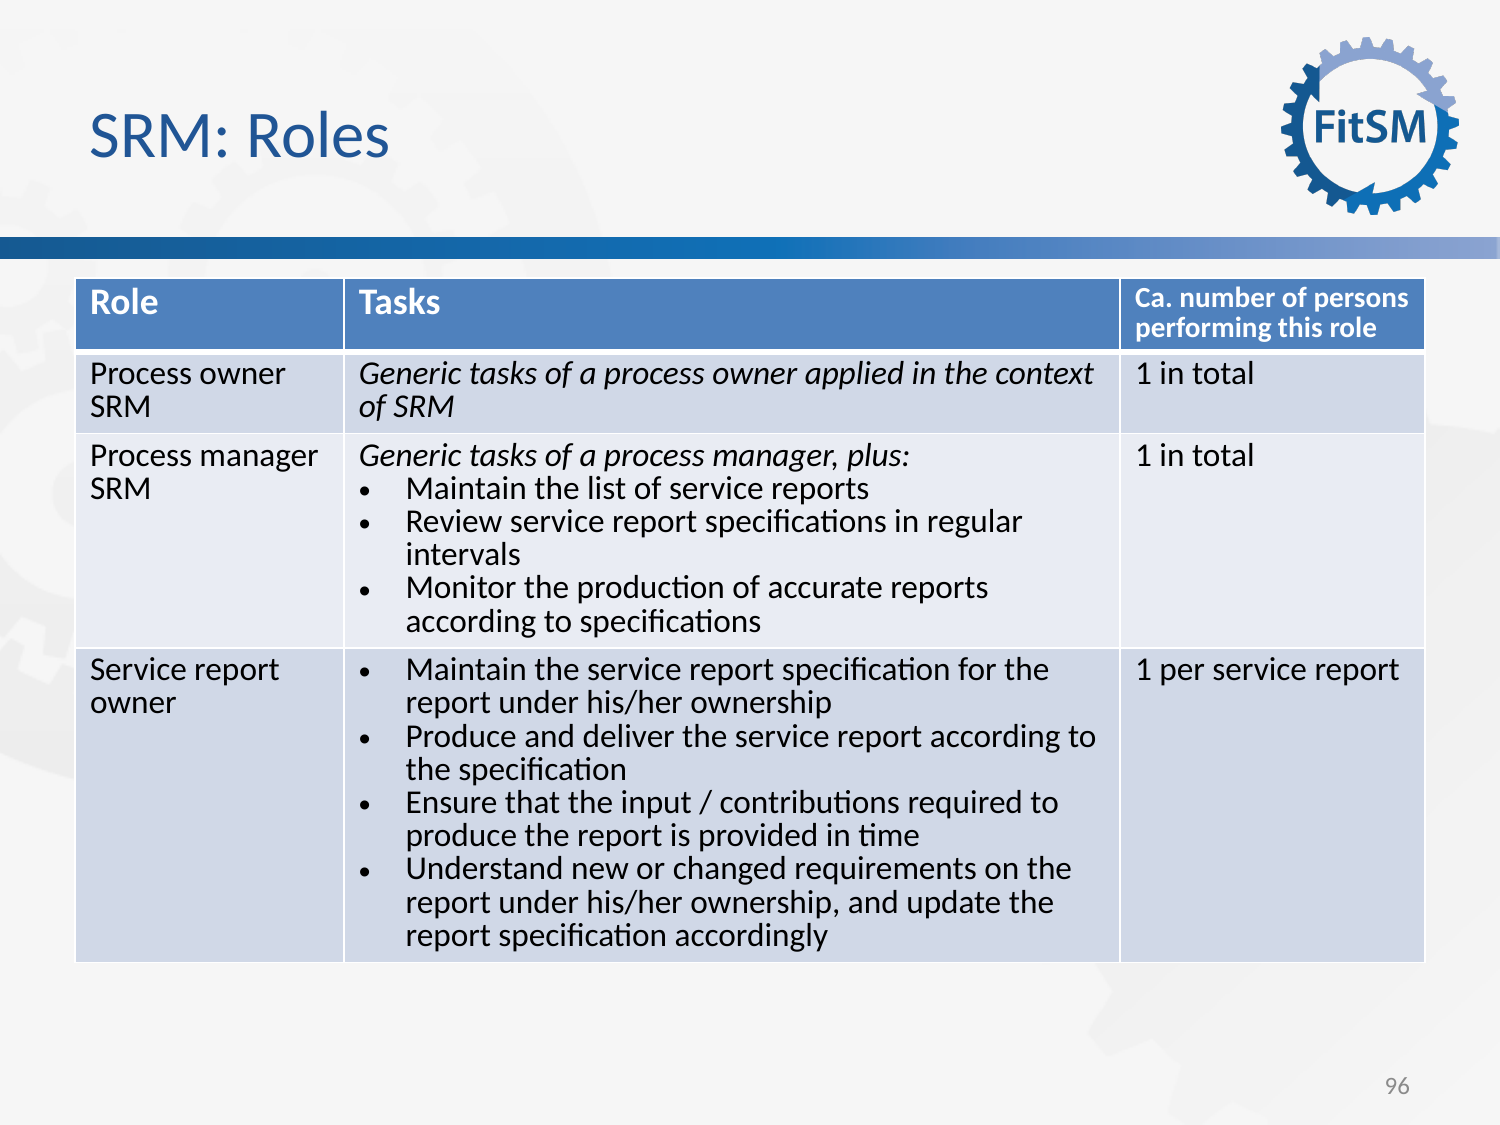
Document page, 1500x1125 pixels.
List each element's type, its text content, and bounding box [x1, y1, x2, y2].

text_box <Foliennummer> [1074, 1054, 1425, 1115]
table_cell Generic tasks of a process owner applied in the context of SRM [345, 355, 1119, 433]
table_header Ca. number of persons performing this role [1121, 279, 1424, 349]
table_cell 1 in total [1121, 355, 1424, 433]
table_header Tasks [345, 279, 1119, 349]
table_header Role [76, 279, 343, 349]
table_cell Process manager SRM [76, 434, 343, 647]
picture [0, 0, 1500, 1125]
table_cell 1 per service report [1121, 649, 1424, 962]
table_cell Generic tasks of a process manager, plus: Maintain the list of service reports Review service report specifications in regular intervals Monitor the production of accurate reports according to specifications [345, 434, 1119, 647]
table_cell Process owner SRM [76, 355, 343, 433]
text_box SRM: Roles [74, 45, 1282, 217]
table_cell Maintain the service report specification for the report under his/her ownership Produce and deliver the service report according to the specification Ensure that the input / contributions required to produce the report is provided in time Understand new or changed requirements on the report under his/her ownership, and update the report specification accordingly [345, 649, 1119, 962]
table_cell Service report owner [76, 649, 343, 962]
table_cell 1 in total [1121, 434, 1424, 647]
